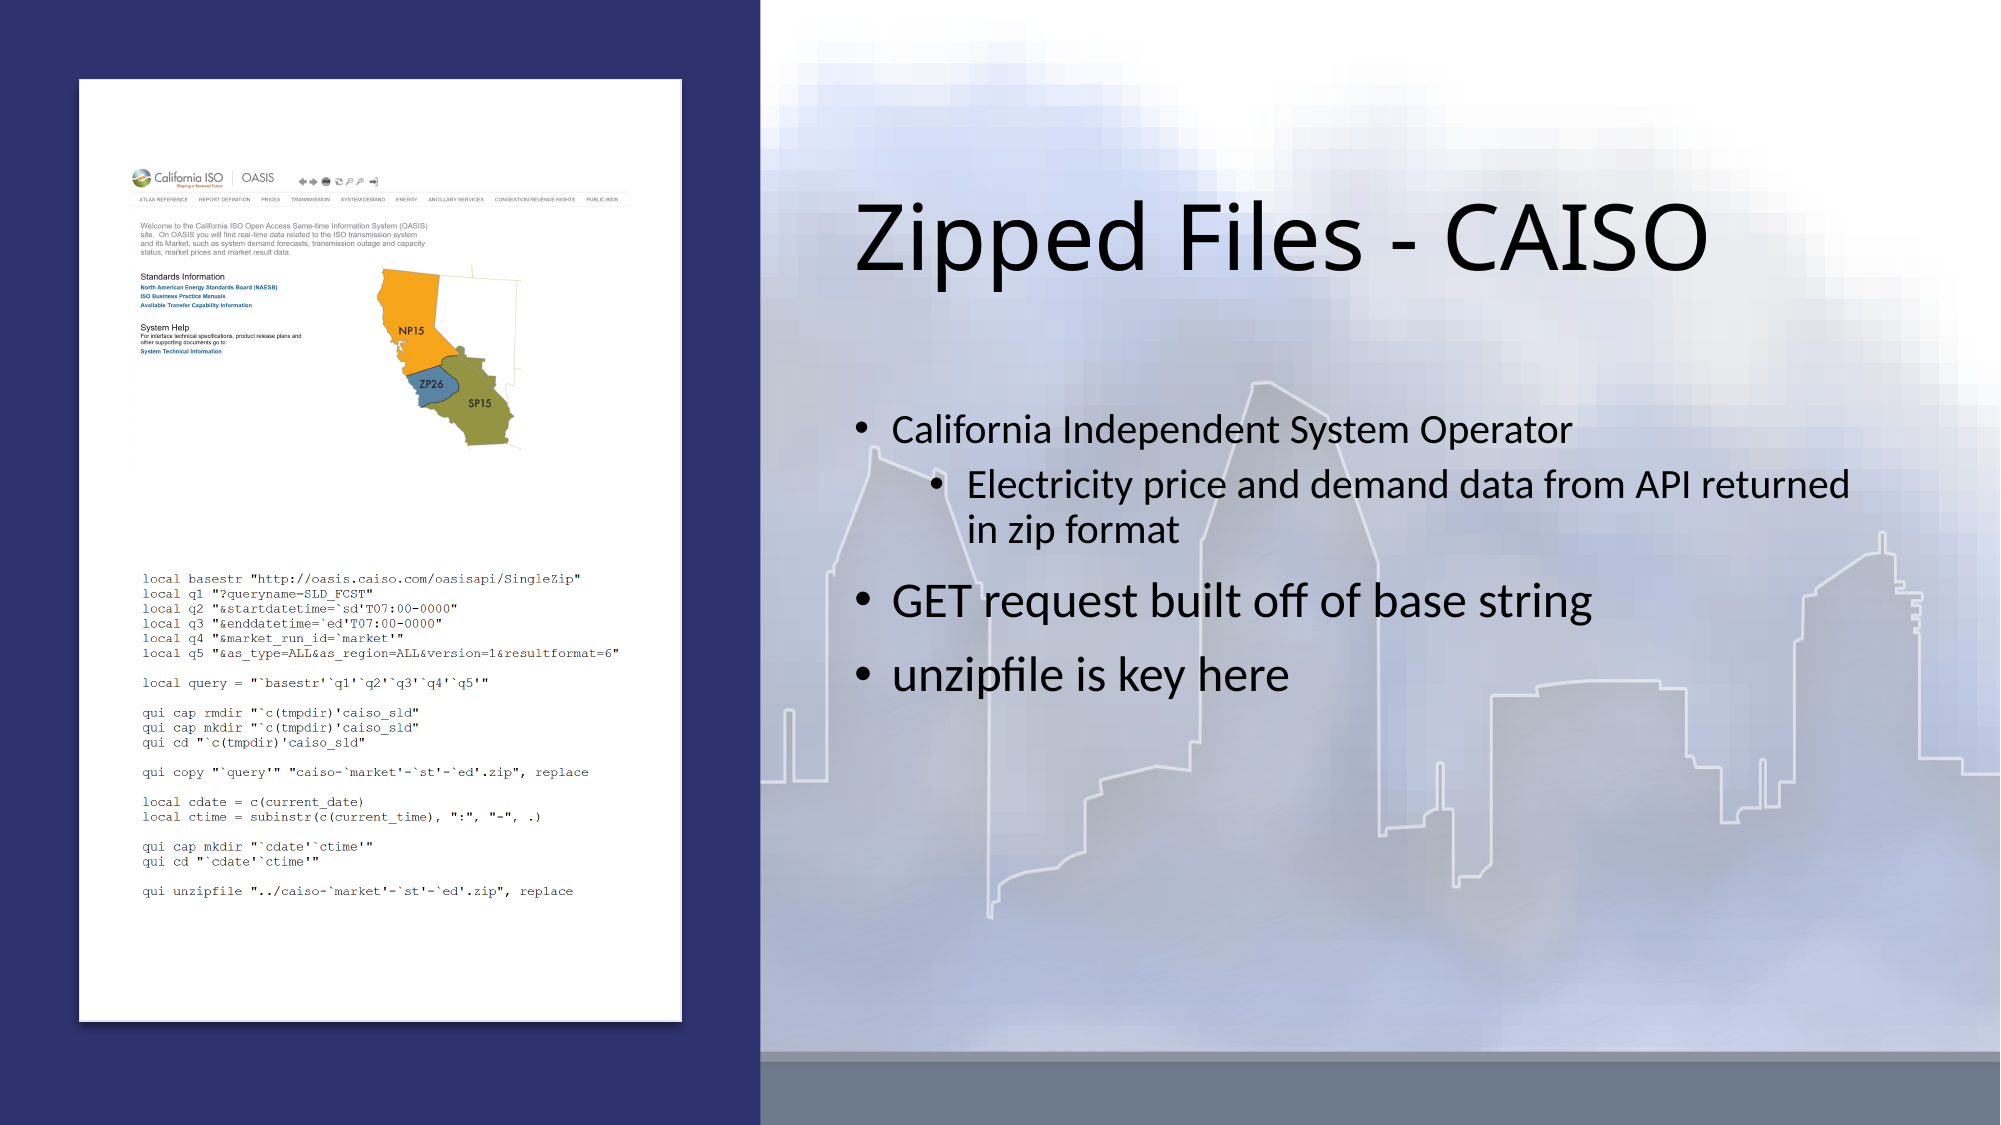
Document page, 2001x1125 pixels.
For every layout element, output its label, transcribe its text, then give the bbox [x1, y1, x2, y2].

text_box [0, 0, 761, 1125]
picture [131, 166, 629, 473]
picture [131, 559, 629, 902]
list California Independent System Operator Electricity price and demand data from API returned in zip format GET request built off of base string unzipfile is key here [839, 399, 1893, 1021]
title Zipped Files - CAISO [839, 103, 1893, 379]
text_box [78, 78, 682, 1022]
